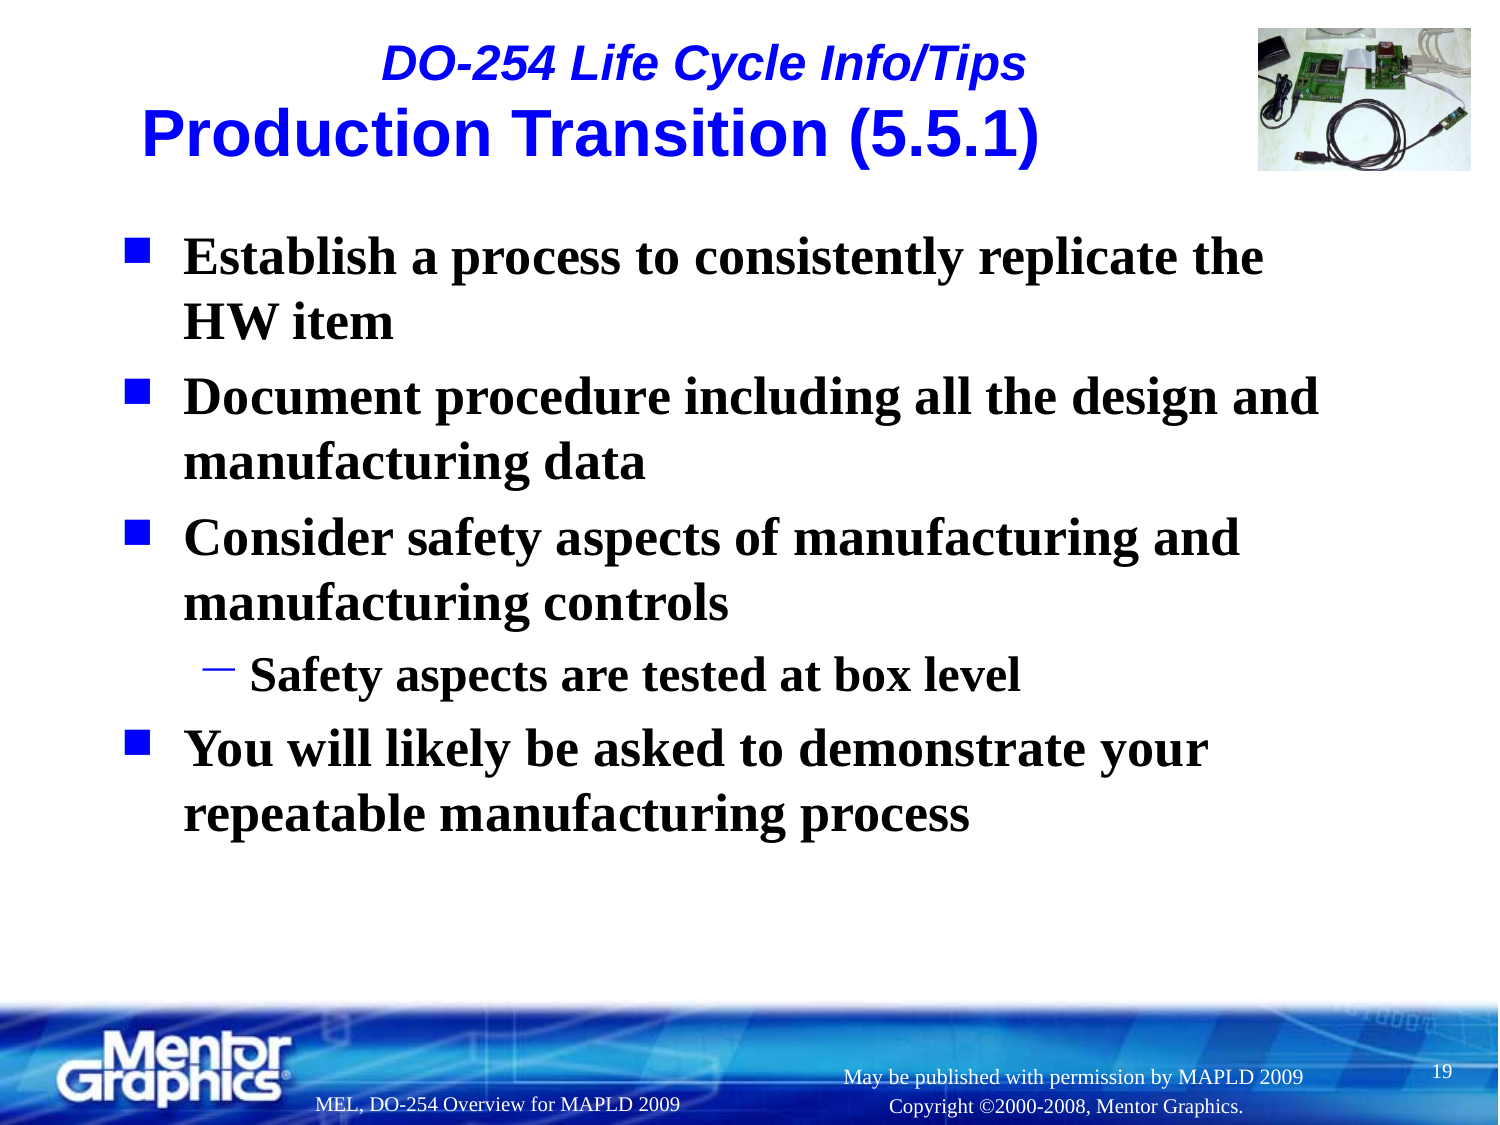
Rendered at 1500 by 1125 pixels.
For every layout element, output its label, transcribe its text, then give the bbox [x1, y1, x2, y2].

footer MEL, DO-254 Overview for MAPLD 2009 [299, 1083, 753, 1125]
title DO-254 Life Cycle Info/Tips Production Transition (5.5.1) [37, 24, 1387, 176]
picture [1257, 27, 1471, 172]
picture [0, 999, 1498, 1125]
list Establish a process to consistently replicate the HW item Document procedure including all the design and manufacturing data Consider safety aspects of manufacturing and manufacturing controls Safety aspects are tested at box level You will likely be asked to demonstrate your repeatable manufacturing process [112, 212, 1388, 1013]
slide_number 19 [1416, 1049, 1500, 1125]
text_box May be published with permission by MAPLD 2009 [828, 1054, 1320, 1096]
